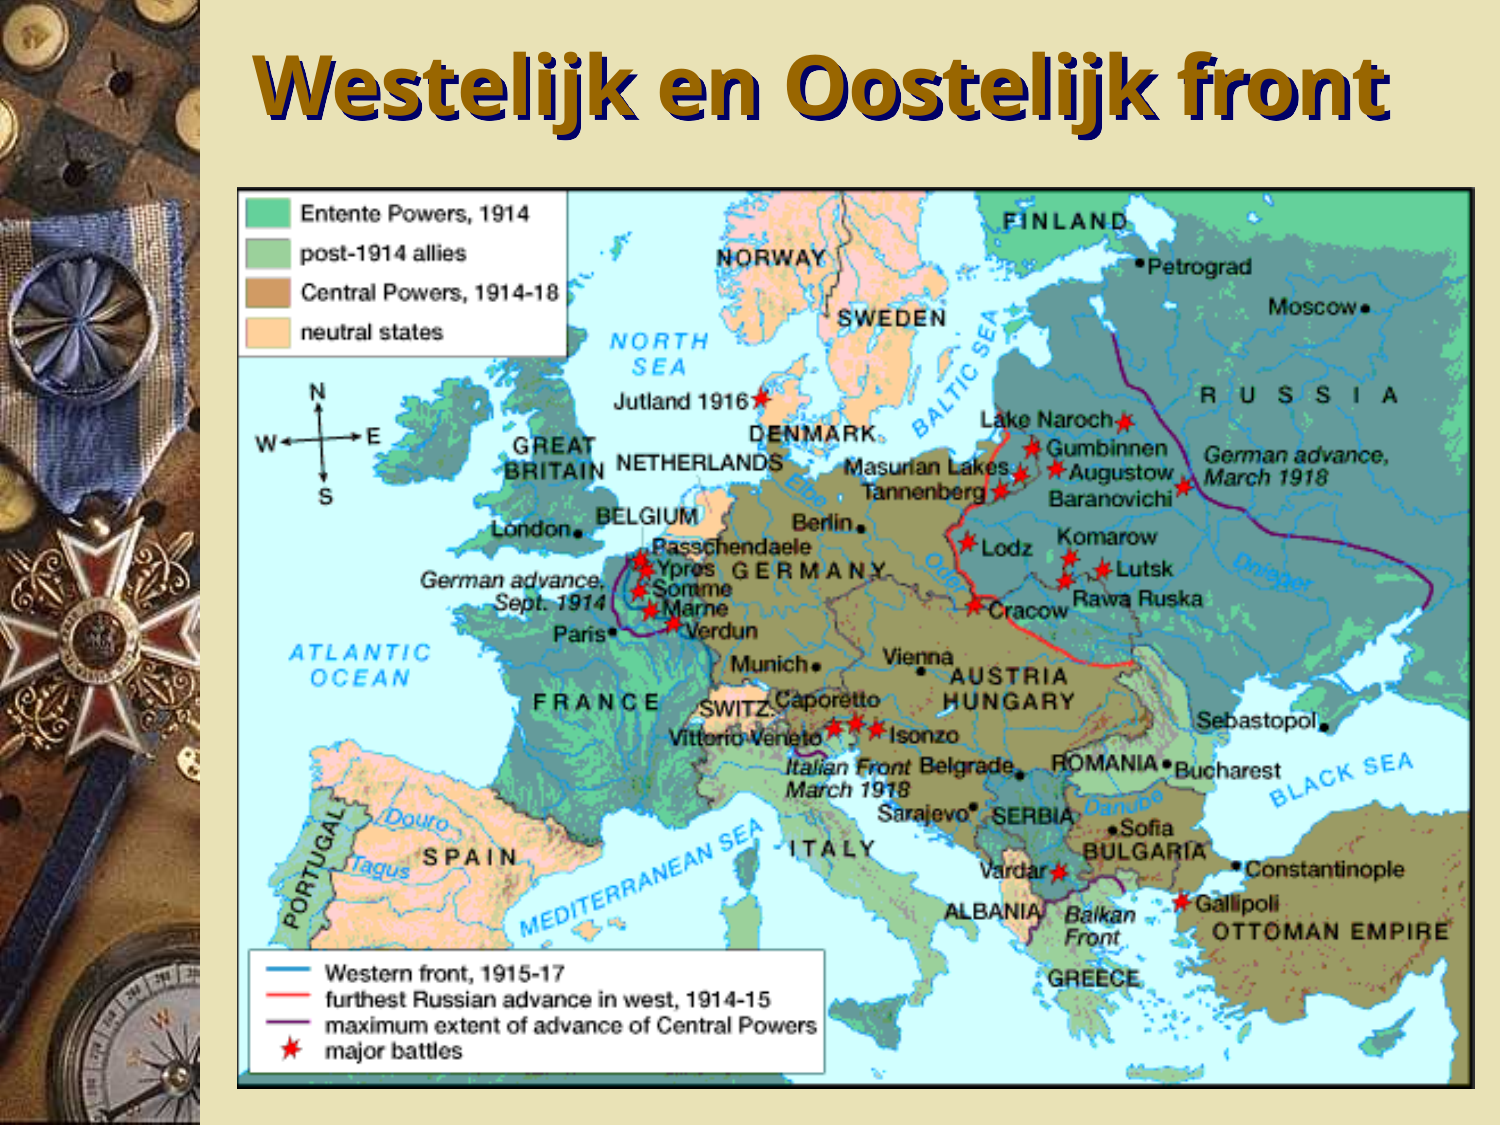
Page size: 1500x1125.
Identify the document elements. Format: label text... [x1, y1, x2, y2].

text_box Westelijk en Oostelijk front [237, 24, 1475, 140]
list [237, 187, 1476, 1089]
picture [0, 0, 200, 1125]
